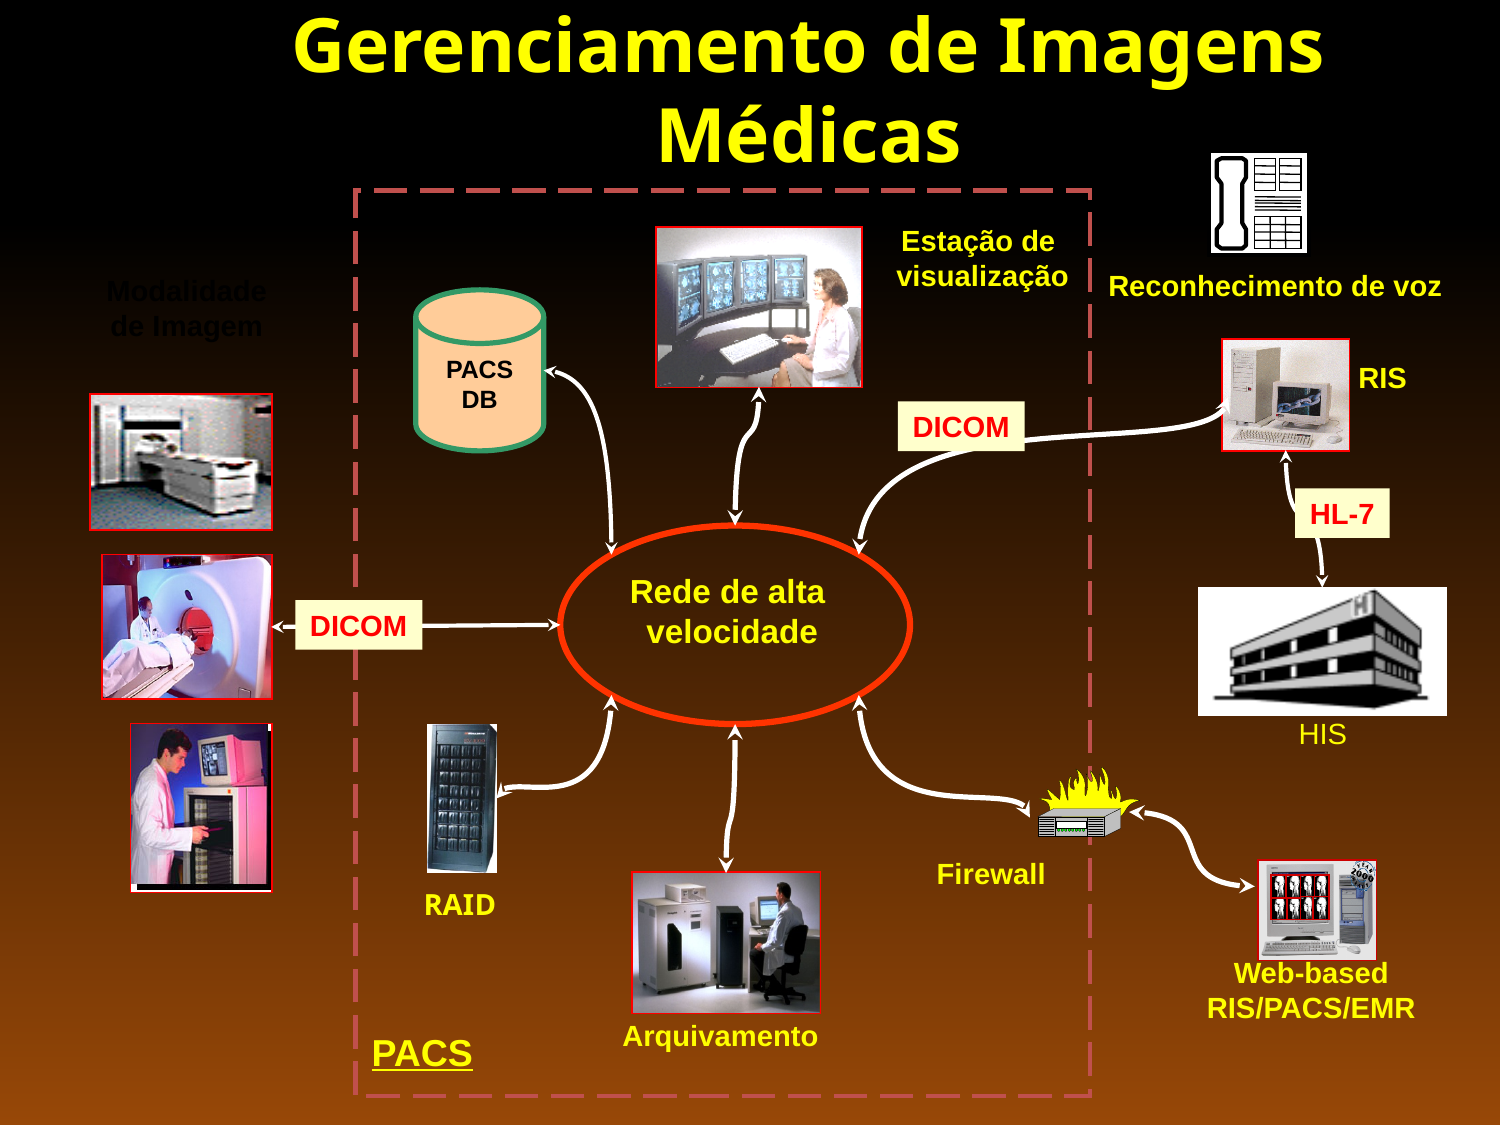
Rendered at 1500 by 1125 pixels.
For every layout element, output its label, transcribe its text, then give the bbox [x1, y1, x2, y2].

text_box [89, 151, 1461, 1097]
text_box Gerenciamento de Imagens Médicas [171, 26, 1446, 148]
